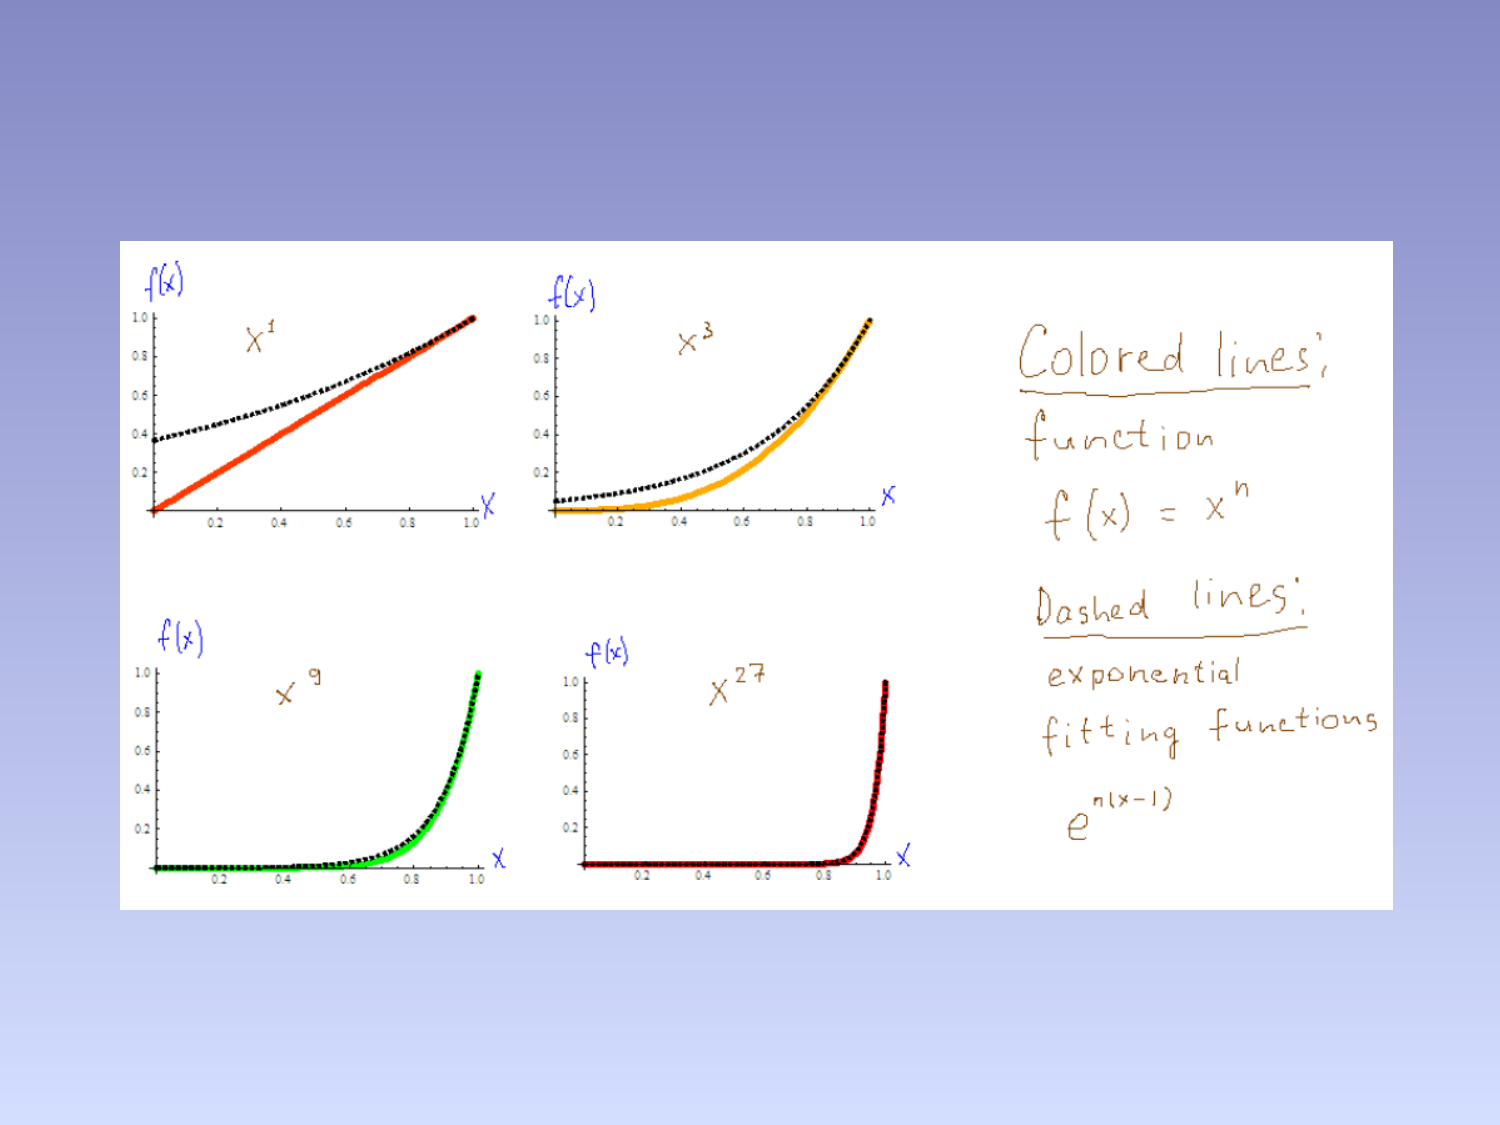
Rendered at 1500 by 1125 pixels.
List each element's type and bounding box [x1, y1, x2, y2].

picture [120, 240, 1393, 911]
